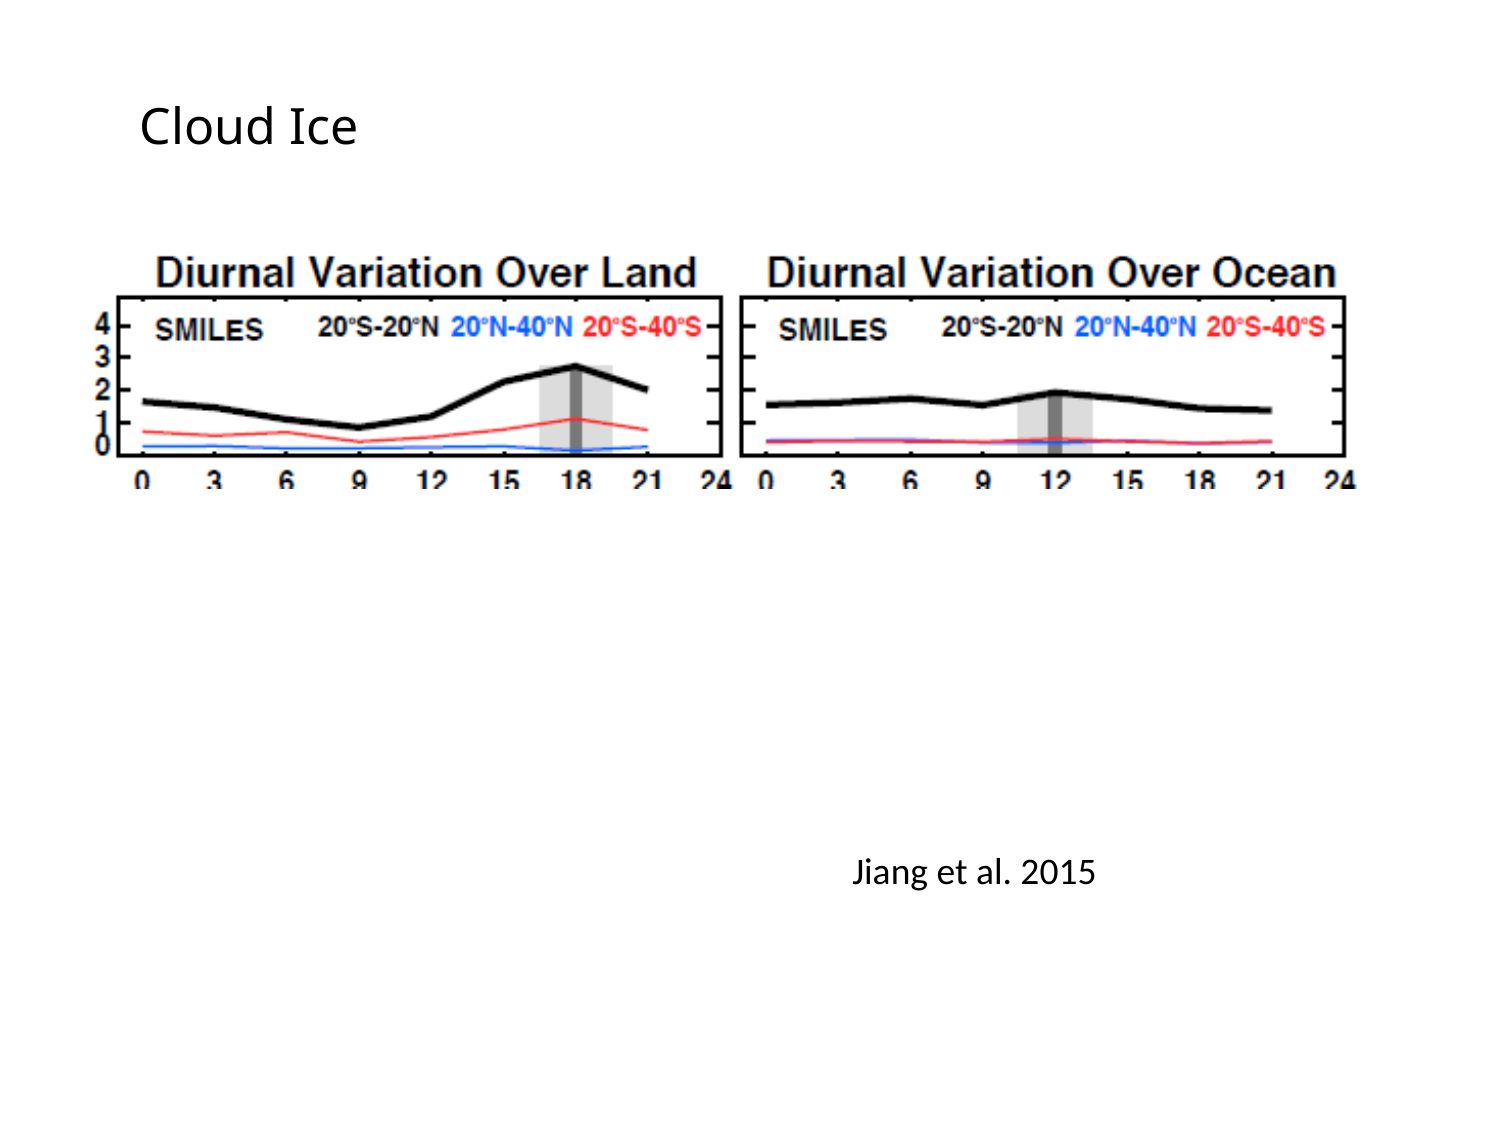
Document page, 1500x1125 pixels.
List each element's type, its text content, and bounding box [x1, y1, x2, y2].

text_box Jiang et al. 2015 [837, 839, 1413, 900]
picture [29, 224, 1410, 489]
text_box Cloud Ice [125, 87, 450, 163]
